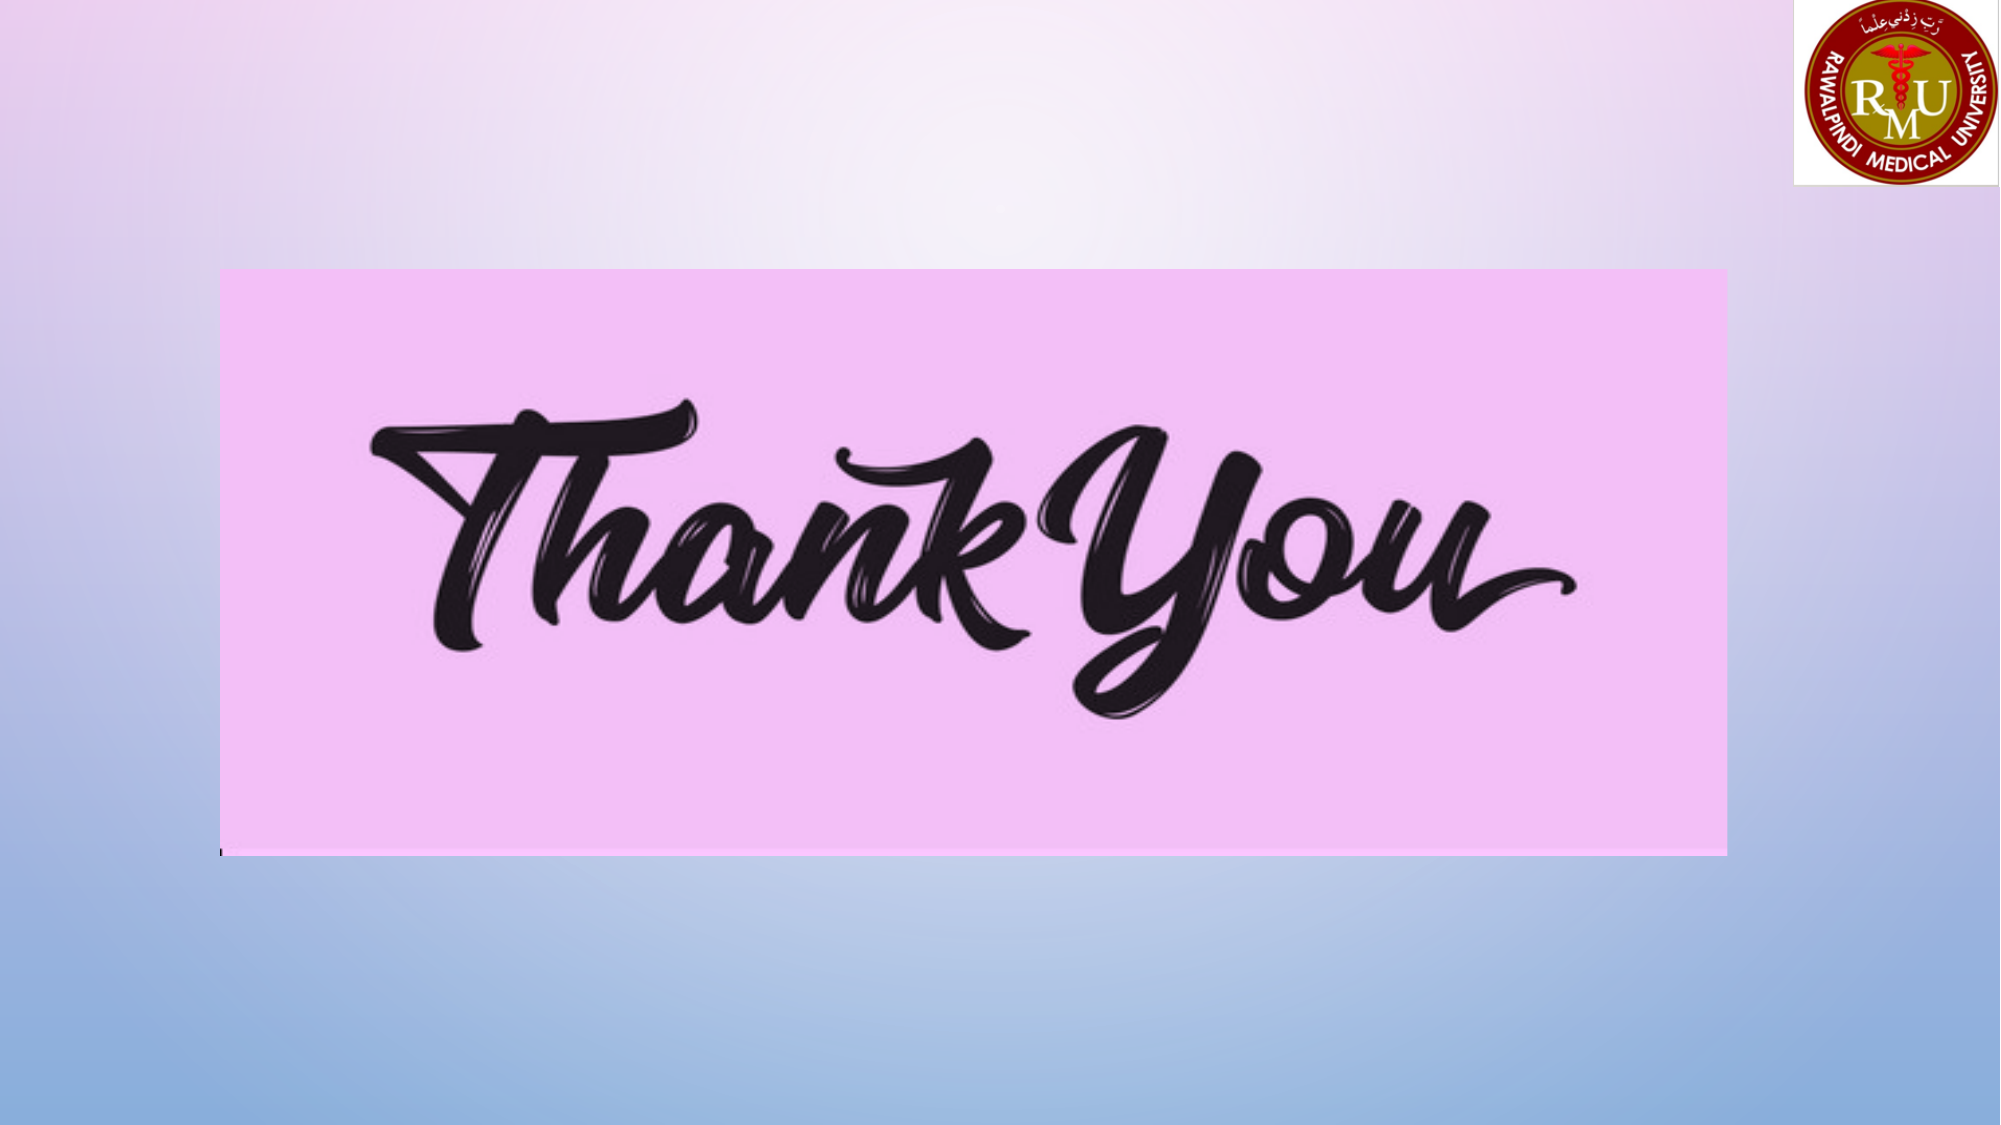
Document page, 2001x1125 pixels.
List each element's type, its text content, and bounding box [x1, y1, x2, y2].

picture [1793, 0, 2000, 187]
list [219, 269, 1728, 856]
list Medical treatment of antiglaucoma Topical atropine 1% to prevent synechiae formation Intraocular anti VEGF Pan retinal photocoagulation Filtration surgery Ciliary body ablation (cyclocryotherapy or cyclodiode) [0, 0, 2000, 615]
